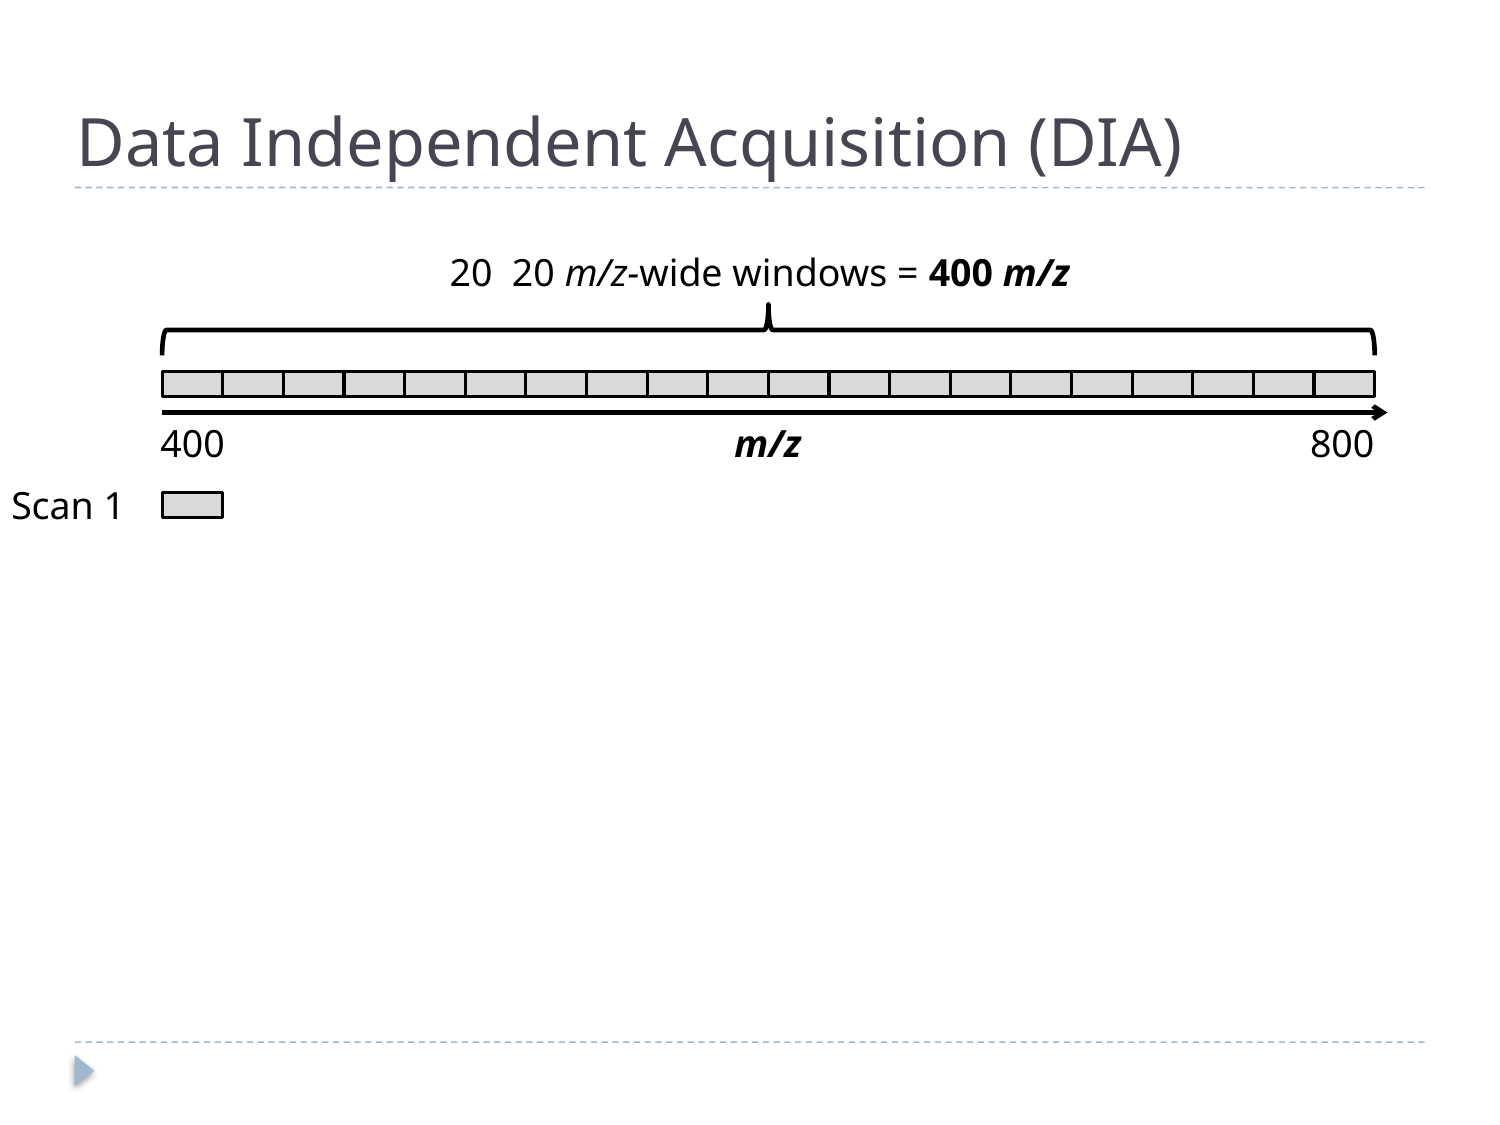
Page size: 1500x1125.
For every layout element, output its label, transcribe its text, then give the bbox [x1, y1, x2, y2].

text_box [221, 370, 282, 398]
text_box [403, 370, 464, 398]
text_box 400 [145, 412, 240, 473]
text_box [524, 370, 585, 398]
text_box [1191, 370, 1252, 398]
text_box [1009, 370, 1070, 398]
text_box [1312, 370, 1376, 398]
text_box 800 [1295, 412, 1390, 473]
text_box [1131, 370, 1191, 398]
text_box [706, 370, 767, 398]
text_box [161, 303, 1376, 356]
text_box [282, 370, 342, 398]
text_box [342, 370, 403, 398]
text_box [646, 370, 706, 398]
text_box [464, 370, 524, 398]
title Data Independent Acquisition (DIA) [61, 0, 1441, 188]
text_box [888, 370, 949, 398]
text_box Scan 1 [0, 474, 140, 535]
text_box [767, 370, 827, 398]
text_box 20 20 m/z-wide windows = 400 m/z [434, 241, 1102, 301]
text_box [585, 370, 646, 398]
text_box [827, 370, 888, 398]
text_box [161, 491, 224, 519]
text_box m/z [719, 426, 817, 473]
text_box [949, 370, 1009, 398]
text_box [1070, 370, 1131, 398]
text_box [1252, 370, 1312, 398]
text_box [161, 370, 221, 398]
